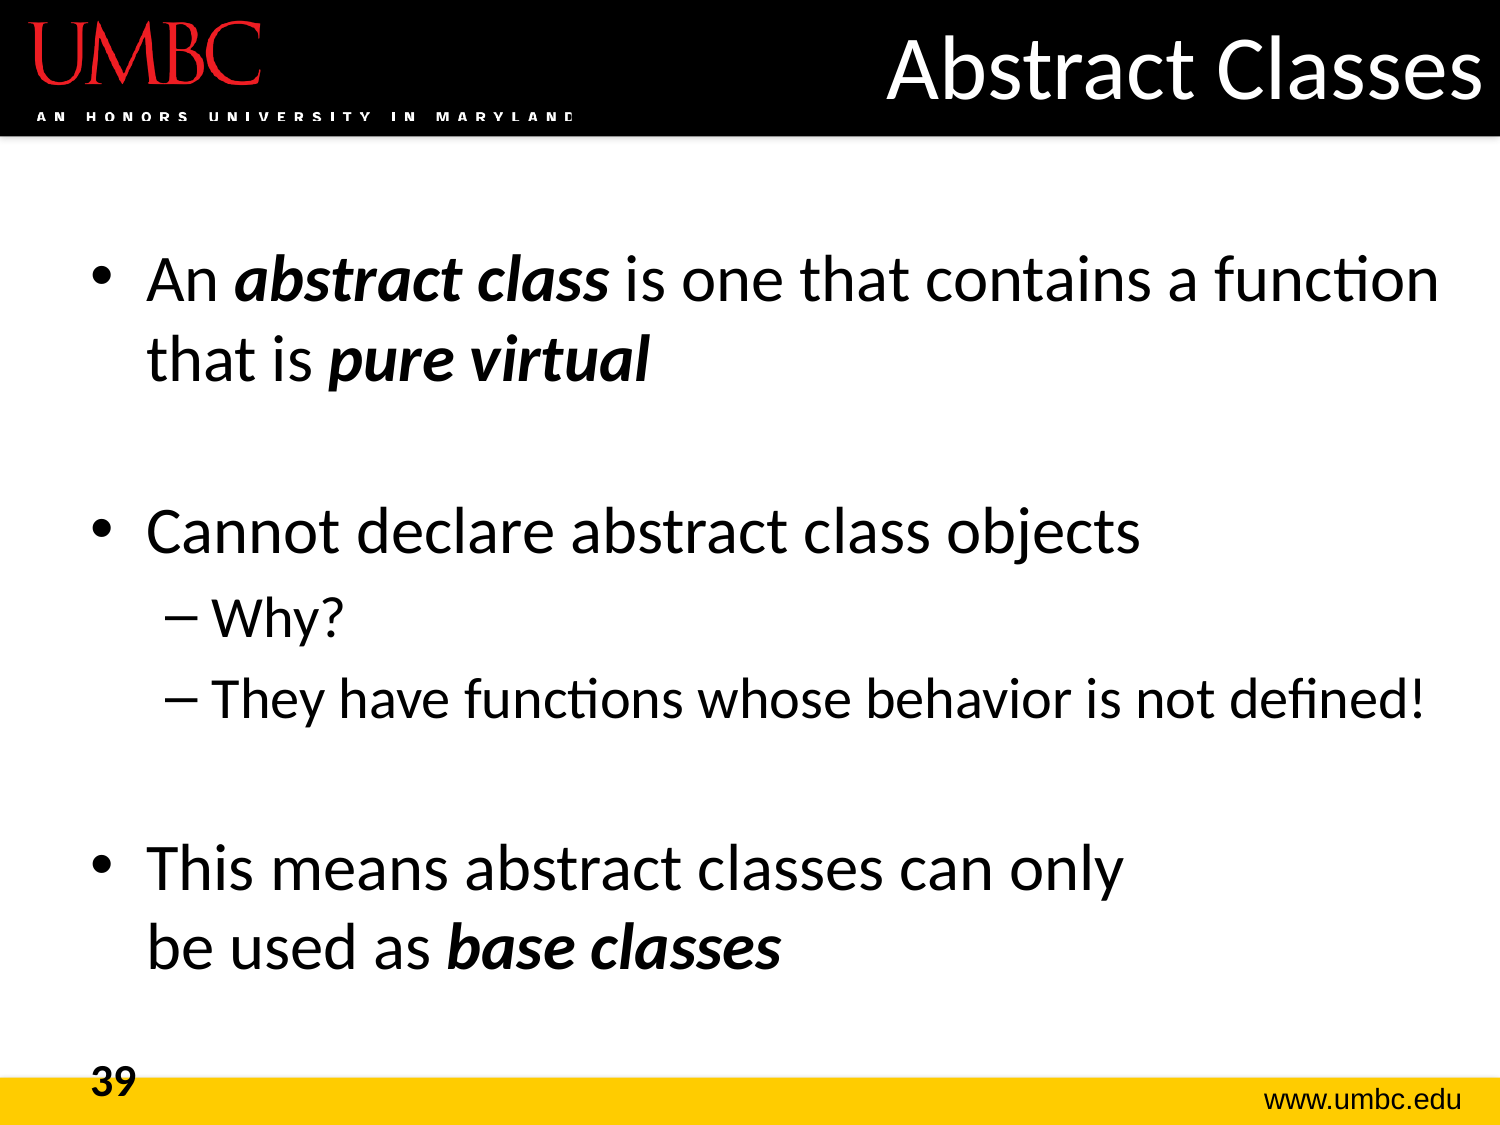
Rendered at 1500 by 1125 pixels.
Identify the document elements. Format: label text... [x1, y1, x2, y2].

list An abstract class is one that contains a function that is pure virtual Cannot declare abstract class objects Why? They have functions whose behavior is not defined! This means abstract classes can only be used as base classes [75, 226, 1469, 1005]
slide_number 39 [75, 1042, 425, 1103]
title Abstract Classes [150, 0, 1500, 188]
